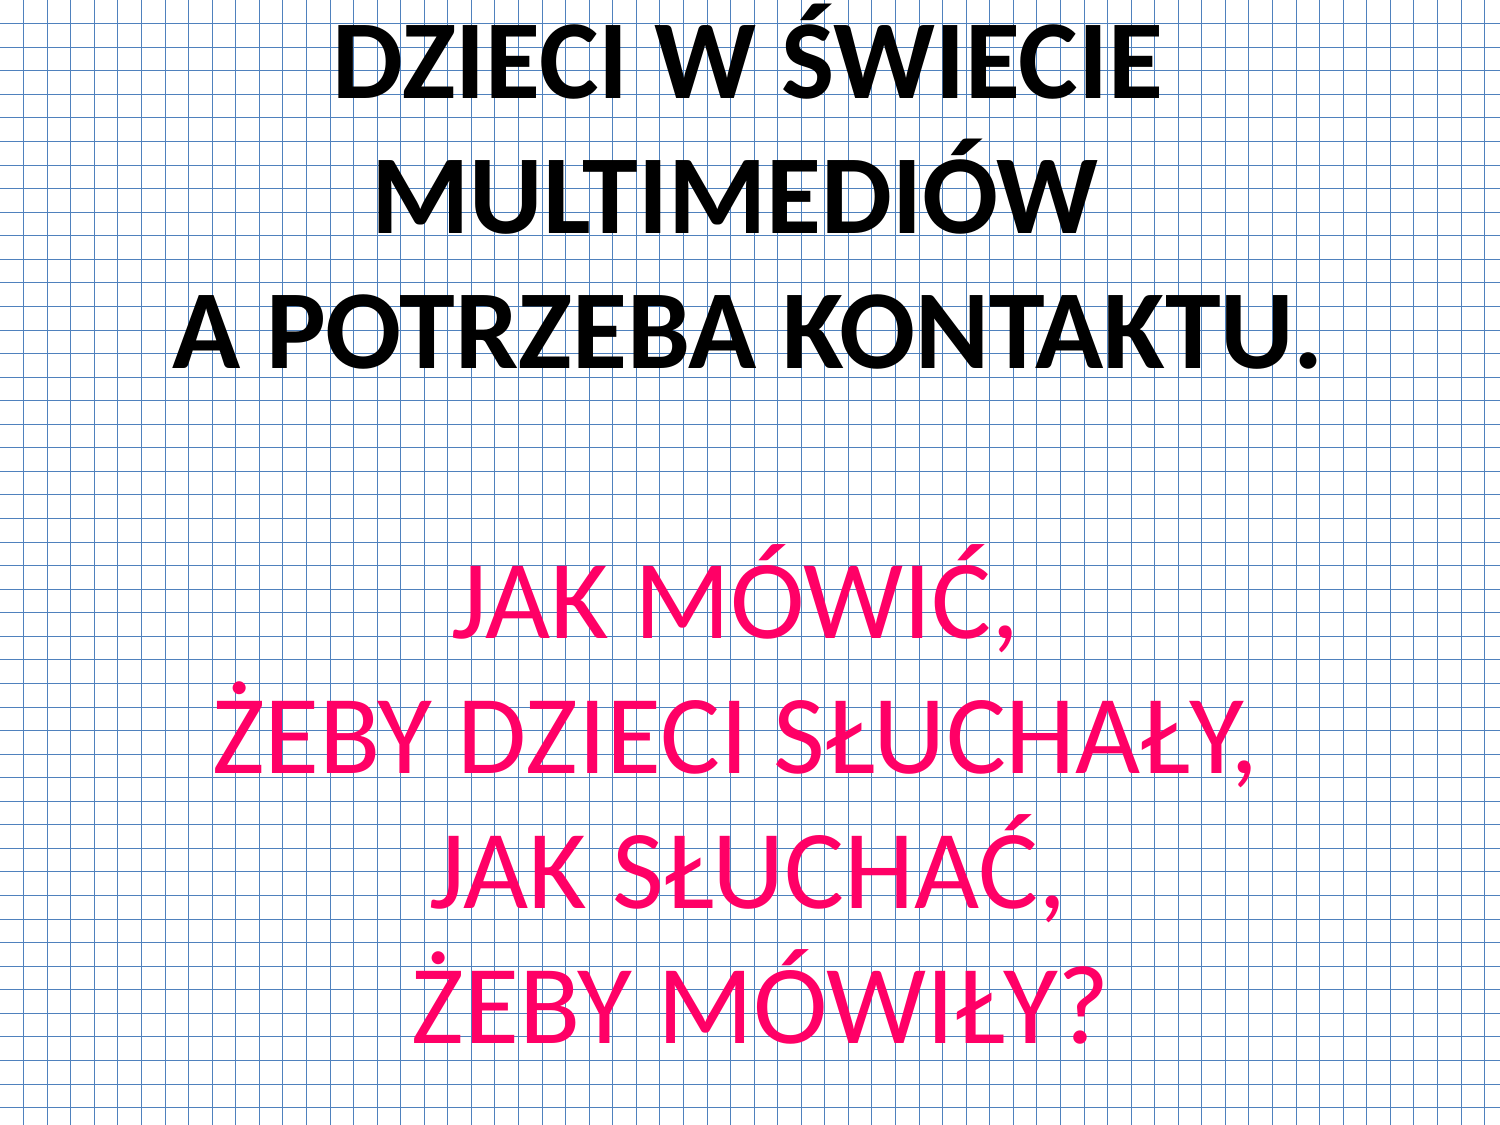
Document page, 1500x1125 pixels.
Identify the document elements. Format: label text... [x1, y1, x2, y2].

title DZIECI W ŚWIECIE MULTIMEDIÓW A POTRZEBA KONTAKTU. JAK MÓWIĆ, ŻEBY DZIECI SŁUCHAŁY, JAK SŁUCHAĆ, ŻEBY MÓWIŁY? [0, 432, 1499, 621]
